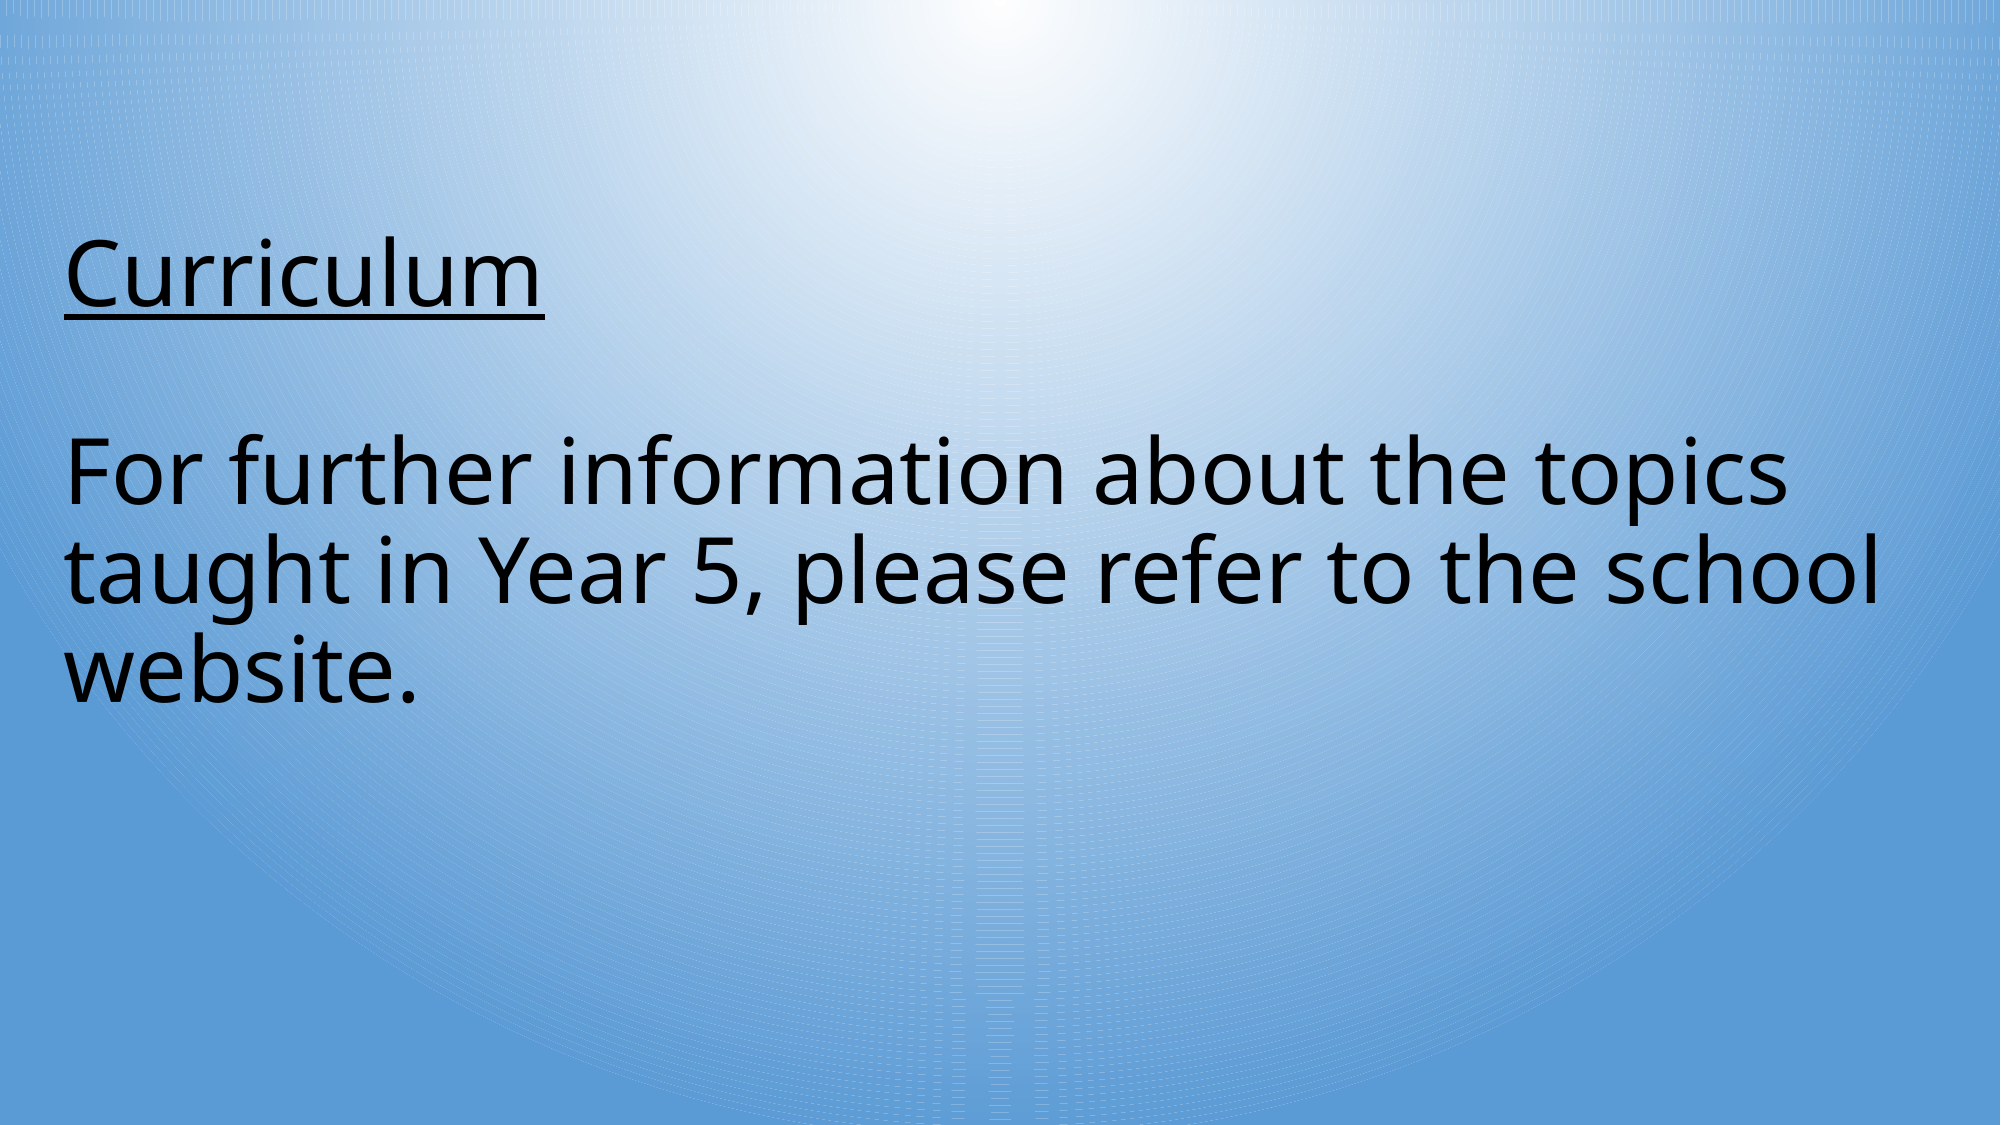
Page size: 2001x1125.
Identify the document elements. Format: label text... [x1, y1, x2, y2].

title Curriculum For further information about the topics taught in Year 5, please refer to the school website. [48, 47, 1936, 903]
